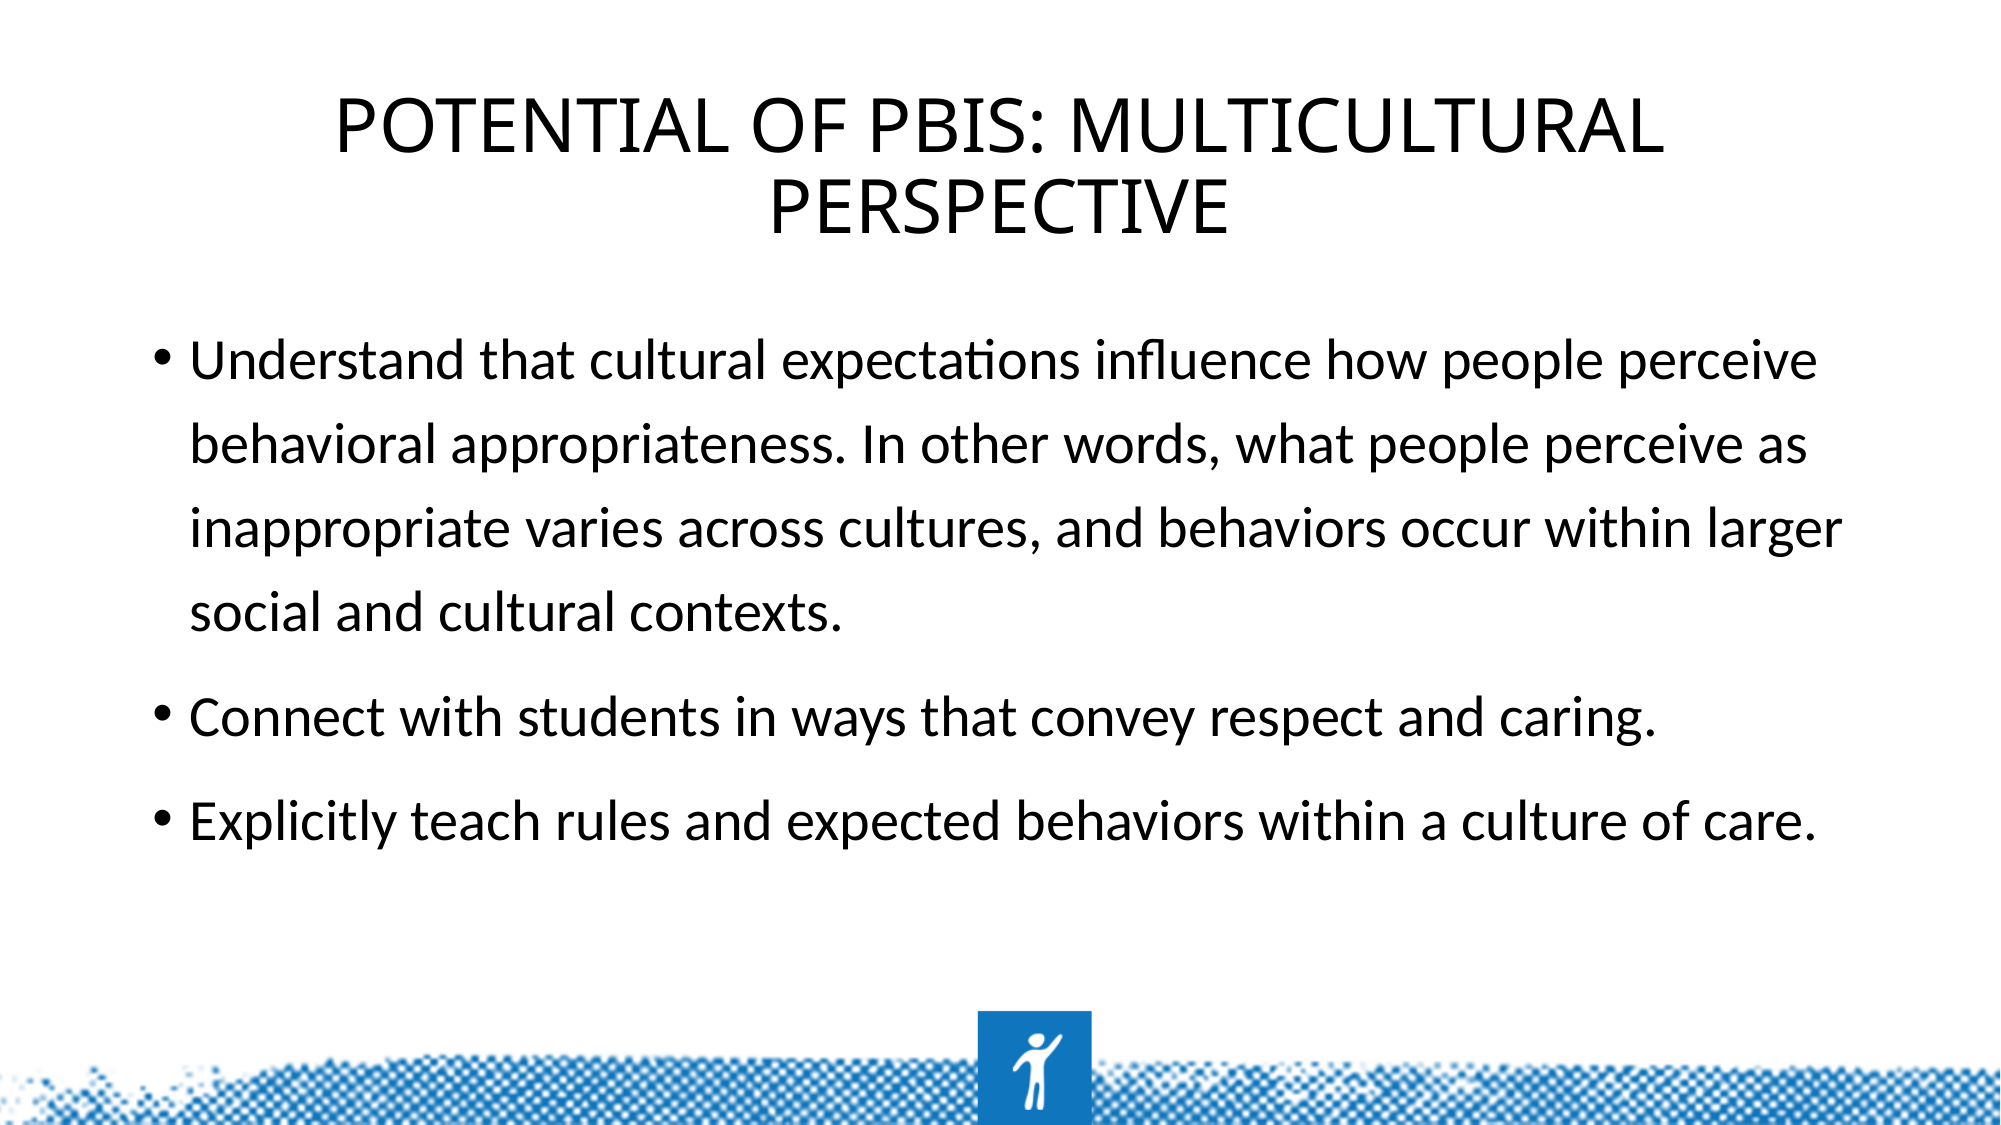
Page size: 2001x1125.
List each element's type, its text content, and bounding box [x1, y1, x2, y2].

title Potential of PBIS: Multicultural Perspective [137, 59, 1863, 278]
list Understand that cultural expectations influence how people perceive behavioral appropriateness. In other words, what people perceive as inappropriate varies across cultures, and behaviors occur within larger social and cultural contexts. Connect with students in ways that convey respect and caring. Explicitly teach rules and expected behaviors within a culture of care. [137, 299, 1863, 995]
picture [0, 0, 2001, 1125]
